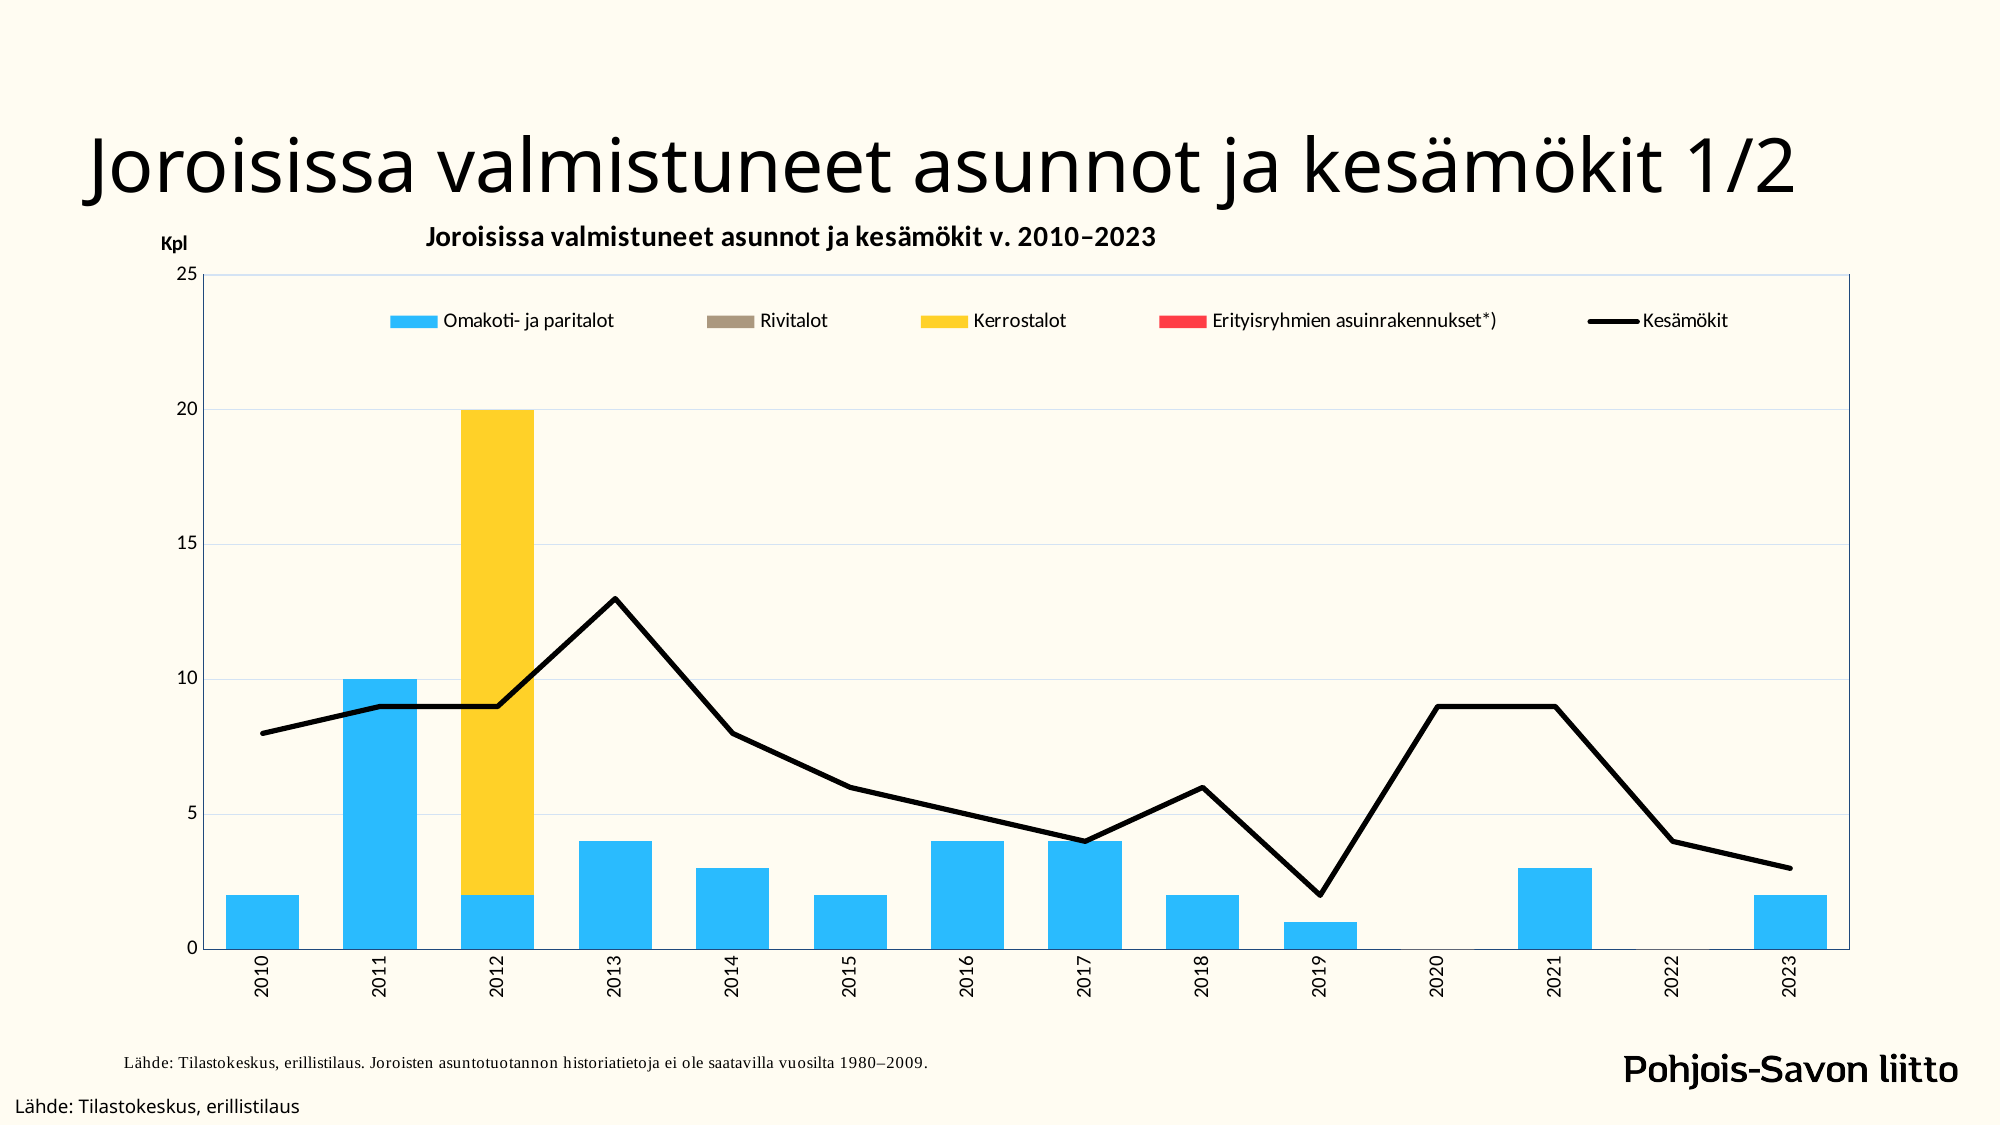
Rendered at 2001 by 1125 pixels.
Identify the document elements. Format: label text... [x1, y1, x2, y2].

picture [1600, 1038, 1981, 1106]
title Joroisissa valmistuneet asunnot ja kesämökit 1/2 [73, 59, 1926, 278]
text_box Lähde: Tilastokeskus, erillistilaus [0, 1087, 380, 1125]
chart [109, 205, 1890, 1084]
